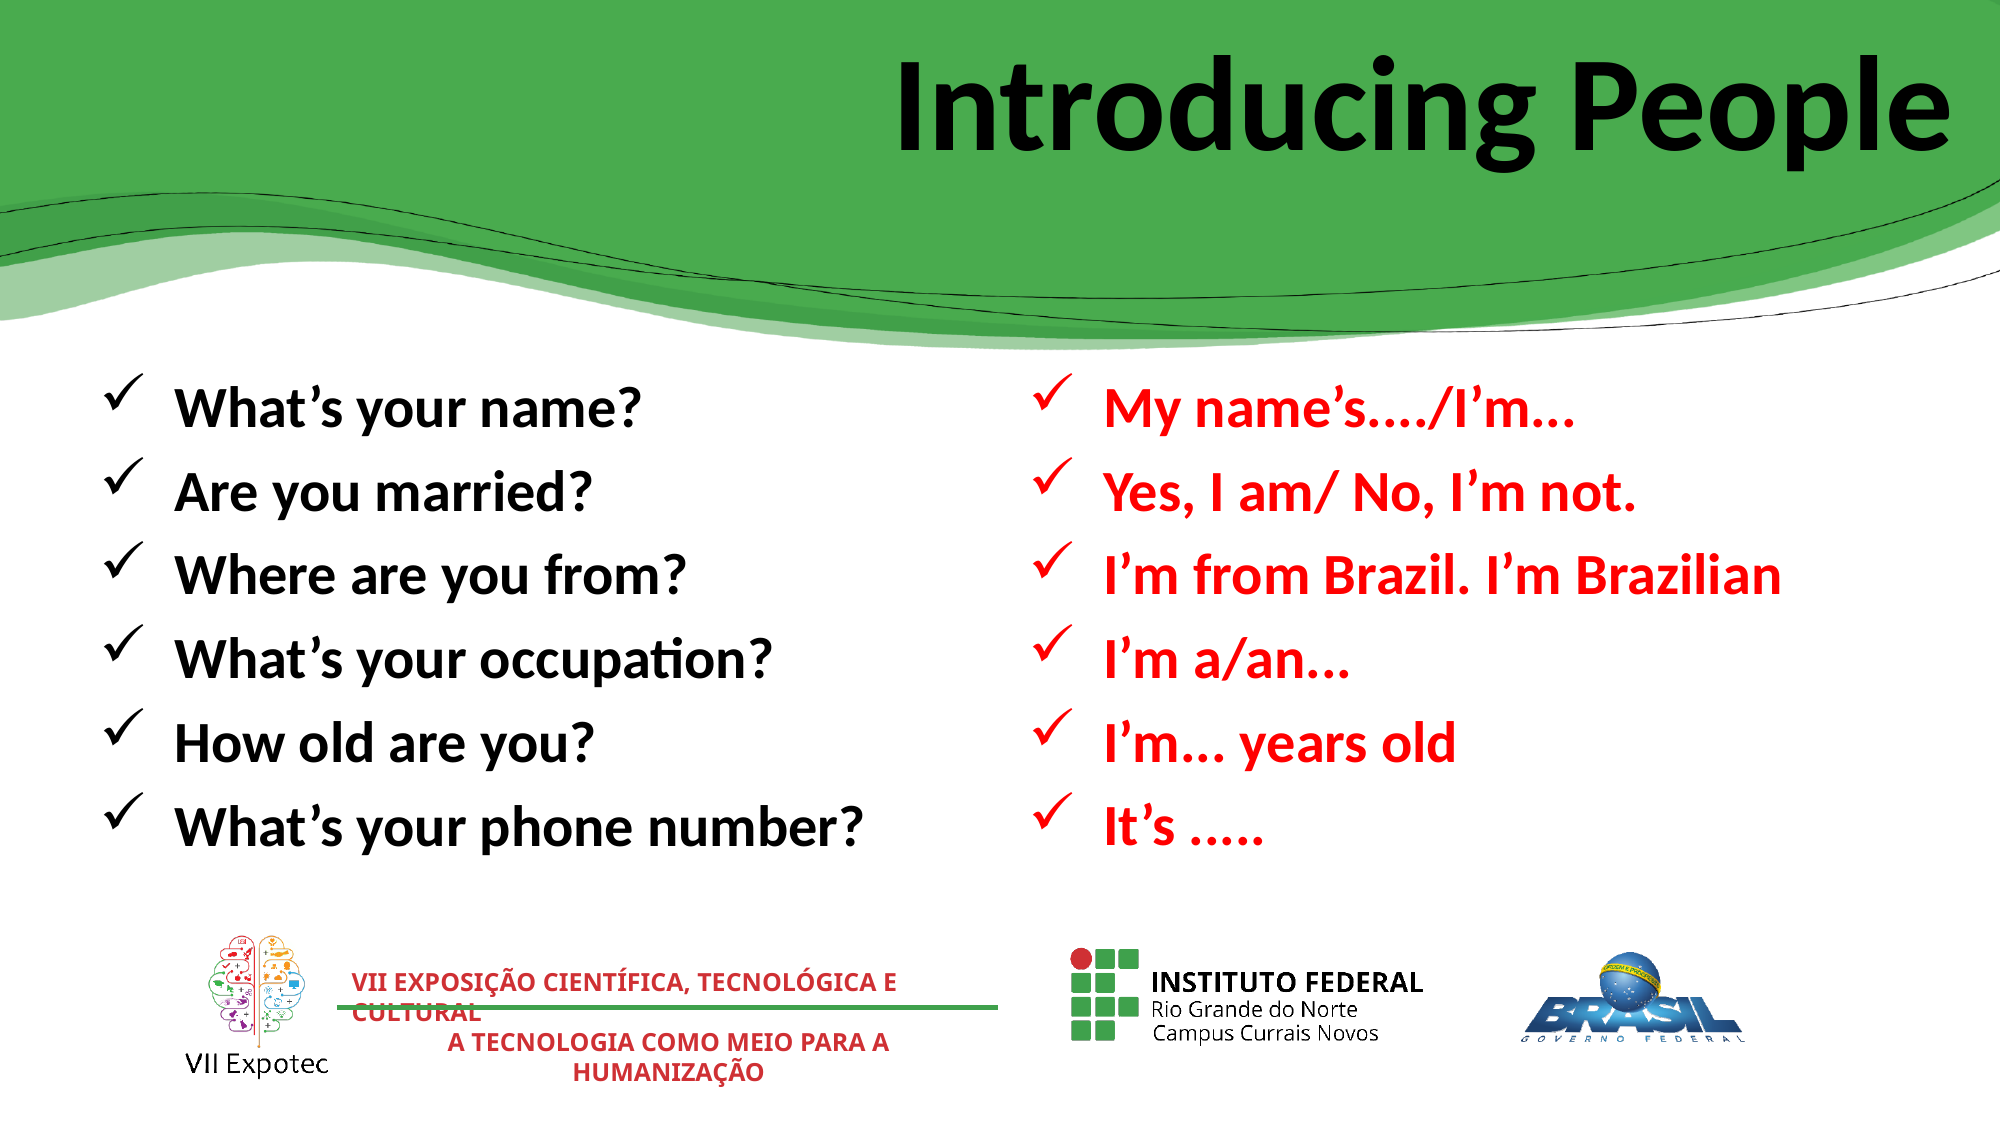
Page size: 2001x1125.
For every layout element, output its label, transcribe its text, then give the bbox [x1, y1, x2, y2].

list What’s your name? Are you married? Where are you from? What’s your occupation? How old are you? What’s your phone number? [84, 369, 947, 911]
picture [1050, 927, 1442, 1065]
picture [180, 931, 333, 1084]
picture [1521, 952, 1745, 1042]
list Introducing People [819, 26, 1970, 174]
text_box My name’s..../I’m... Yes, I am/ No, I’m not. I’m from Brazil. I’m Brazilian I’m a/an... I’m... years old It’s ..... [1013, 369, 1876, 911]
picture [0, 0, 2000, 391]
